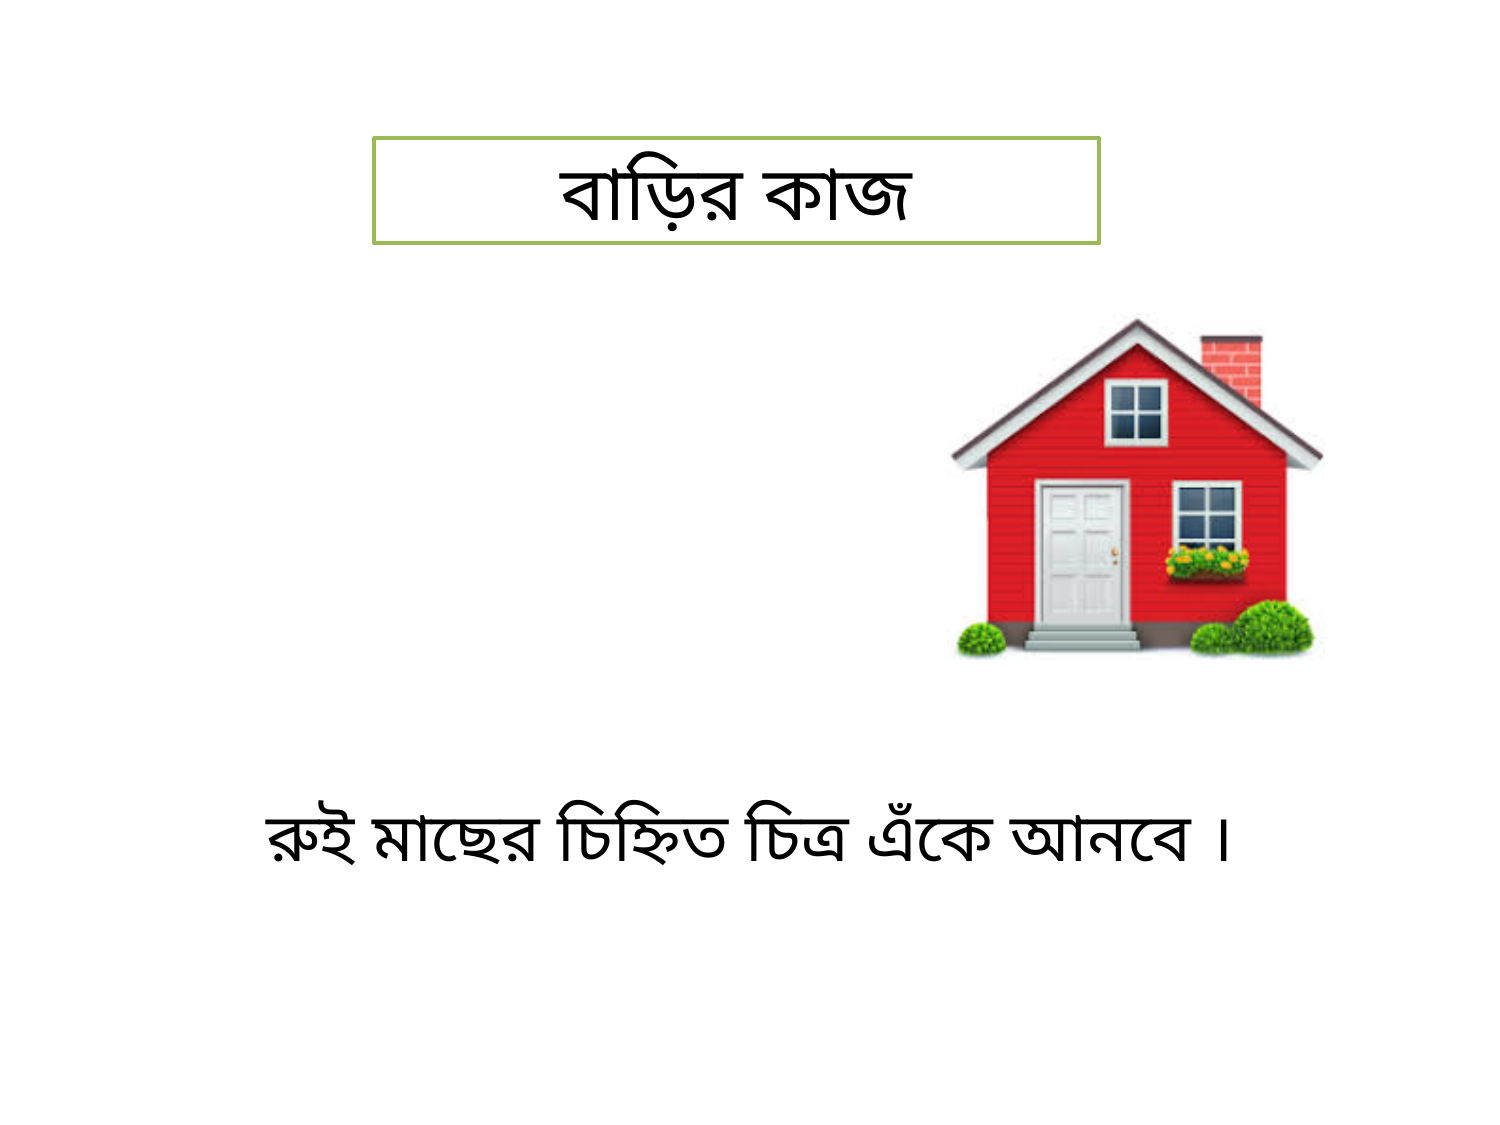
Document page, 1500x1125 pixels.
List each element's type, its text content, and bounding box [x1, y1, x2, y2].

picture [887, 312, 1397, 664]
text_box রুই মাছের চিহ্নিত চিত্র এঁকে আনবে । [0, 787, 1500, 883]
text_box বাড়ির কাজ [372, 136, 1101, 245]
